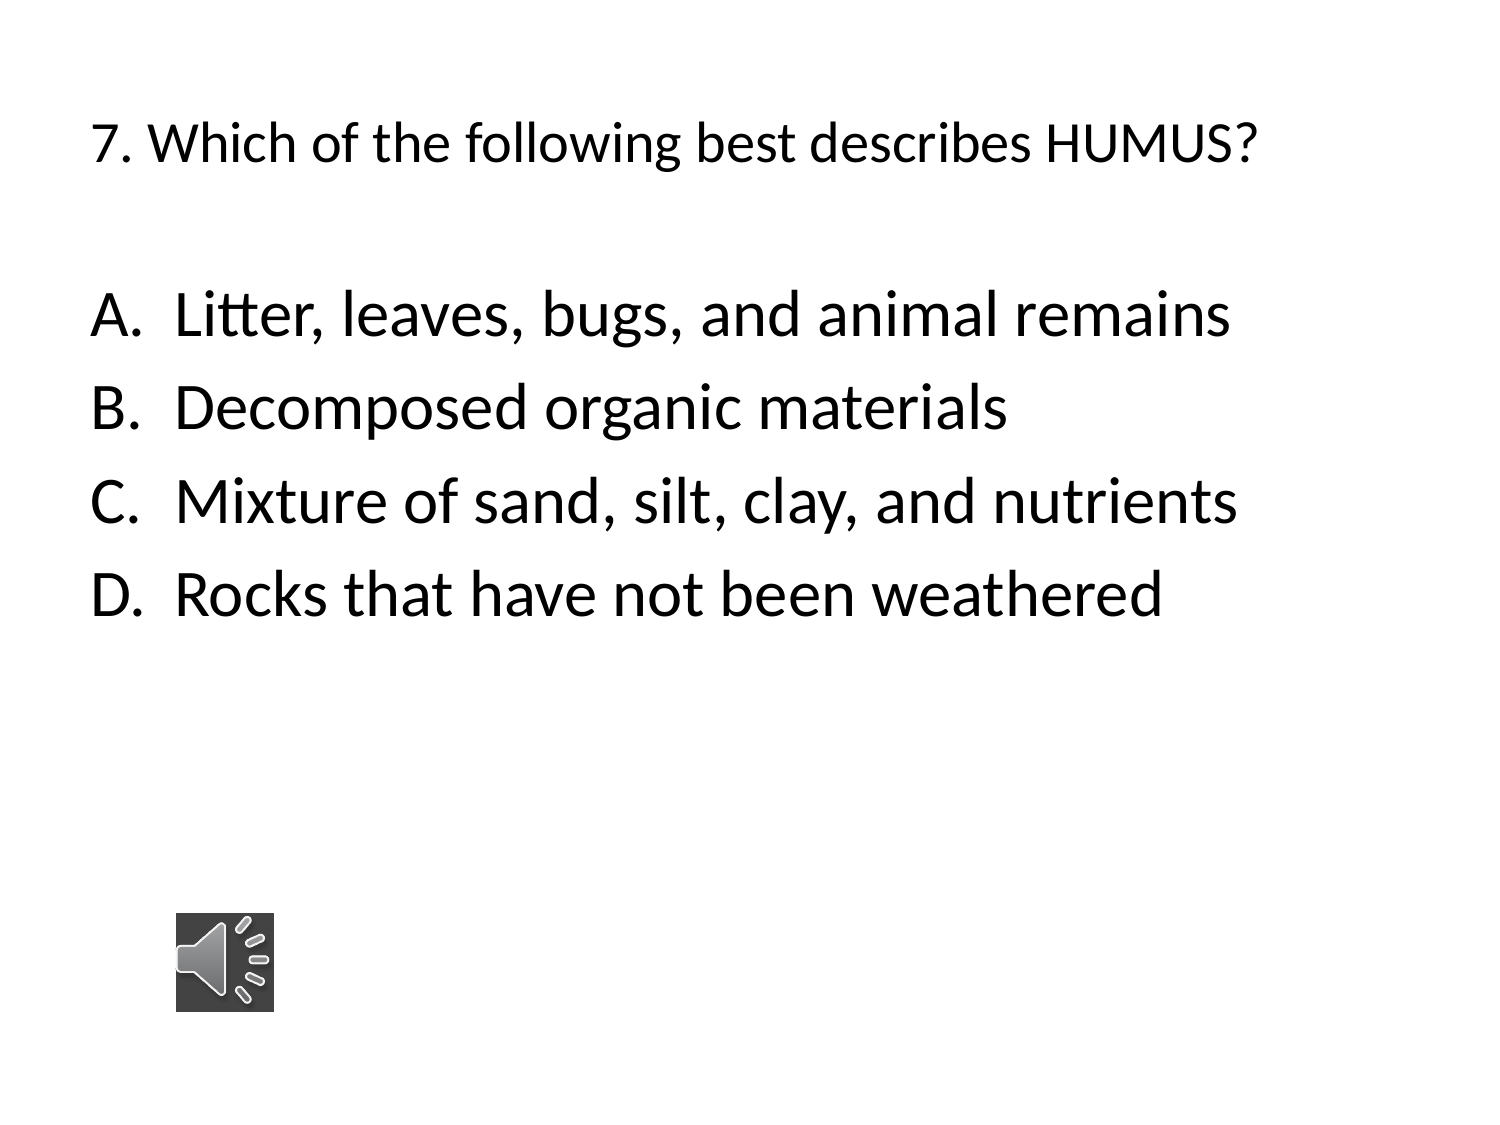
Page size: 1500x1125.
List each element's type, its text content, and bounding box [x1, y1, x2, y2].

title 7. Which of the following best describes HUMUS? [75, 45, 1425, 233]
list Litter, leaves, bugs, and animal remains Decomposed organic materials Mixture of sand, silt, clay, and nutrients Rocks that have not been weathered [75, 262, 1425, 1005]
picture [174, 912, 276, 1013]
